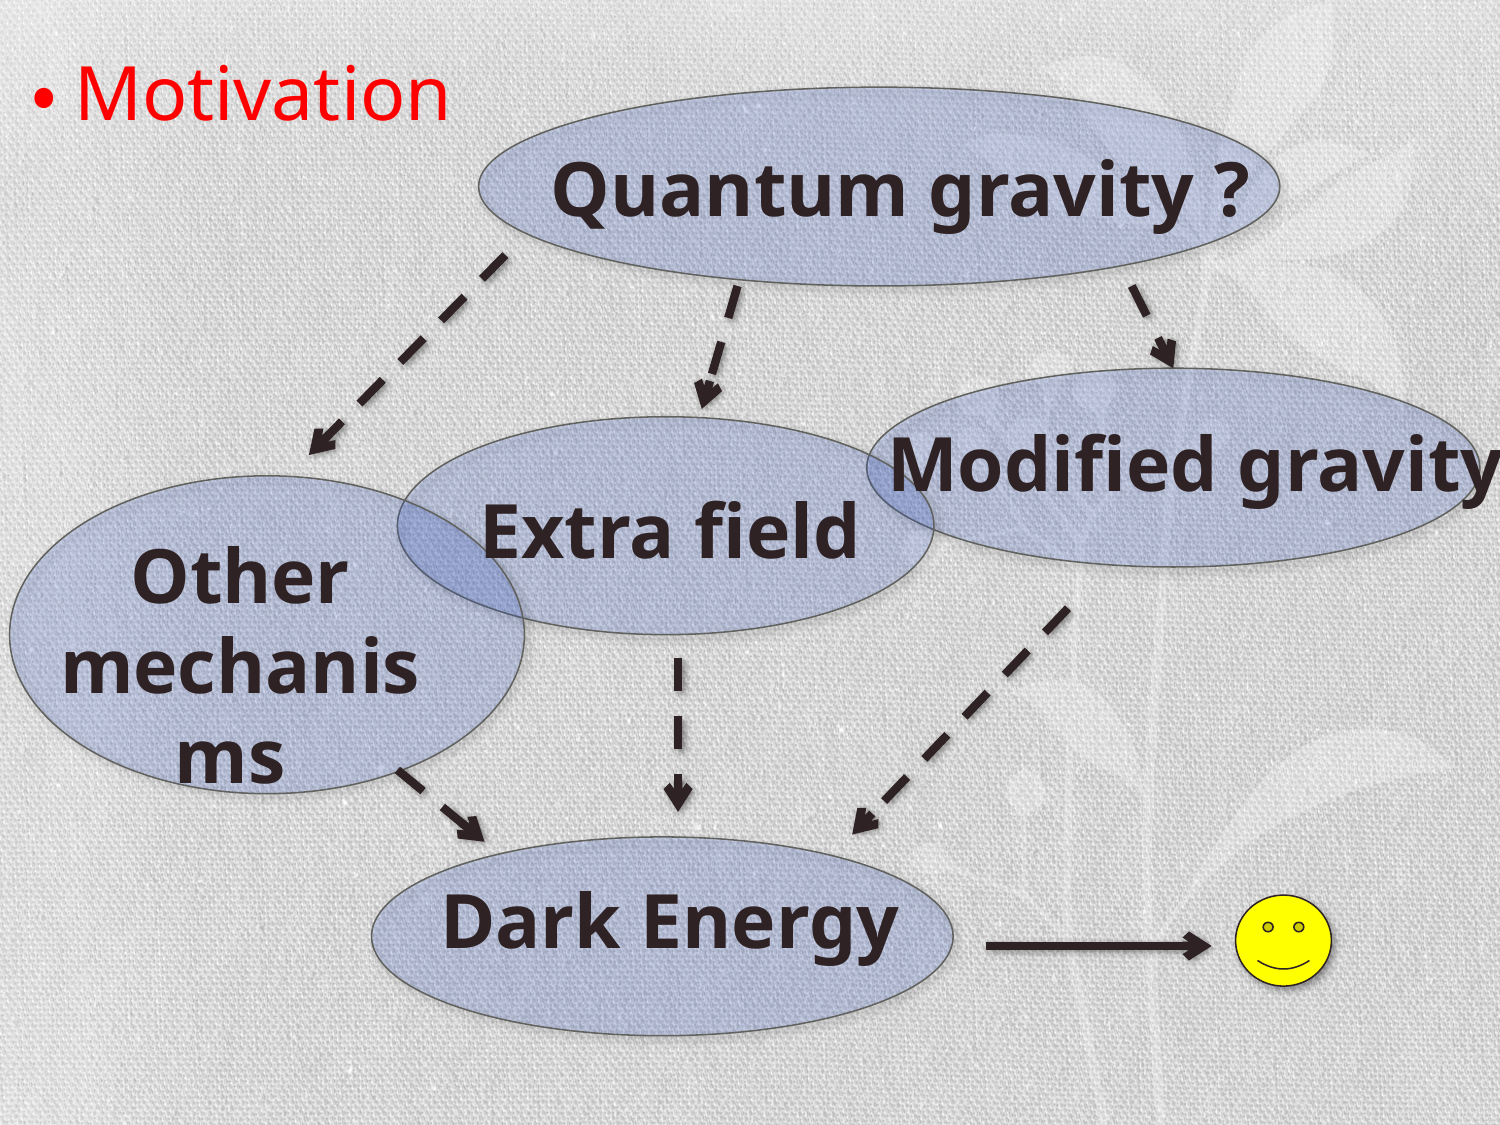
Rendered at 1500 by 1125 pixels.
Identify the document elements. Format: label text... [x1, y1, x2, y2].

text_box [926, 367, 1421, 408]
text_box Dark Energy [425, 865, 915, 971]
text_box Quantum gravity ? [535, 134, 1266, 240]
text_box Modified gravity [872, 408, 1500, 514]
text_box [456, 525, 526, 744]
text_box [308, 254, 506, 456]
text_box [397, 769, 485, 843]
text_box ・Motivation [16, 37, 467, 143]
text_box [942, 514, 1446, 568]
text_box Extra field [464, 476, 876, 582]
text_box [537, 86, 1222, 134]
text_box Other mechanisms [25, 521, 456, 807]
text_box [85, 475, 449, 521]
text_box [1266, 159, 1281, 214]
text_box [539, 240, 1220, 287]
text_box [406, 415, 872, 525]
text_box [8, 579, 25, 691]
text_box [701, 285, 738, 410]
text_box [370, 878, 954, 1037]
text_box [1234, 894, 1333, 987]
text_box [1131, 285, 1174, 369]
text_box [457, 836, 868, 865]
text_box [477, 134, 535, 239]
text_box [519, 514, 935, 636]
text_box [851, 608, 1069, 835]
